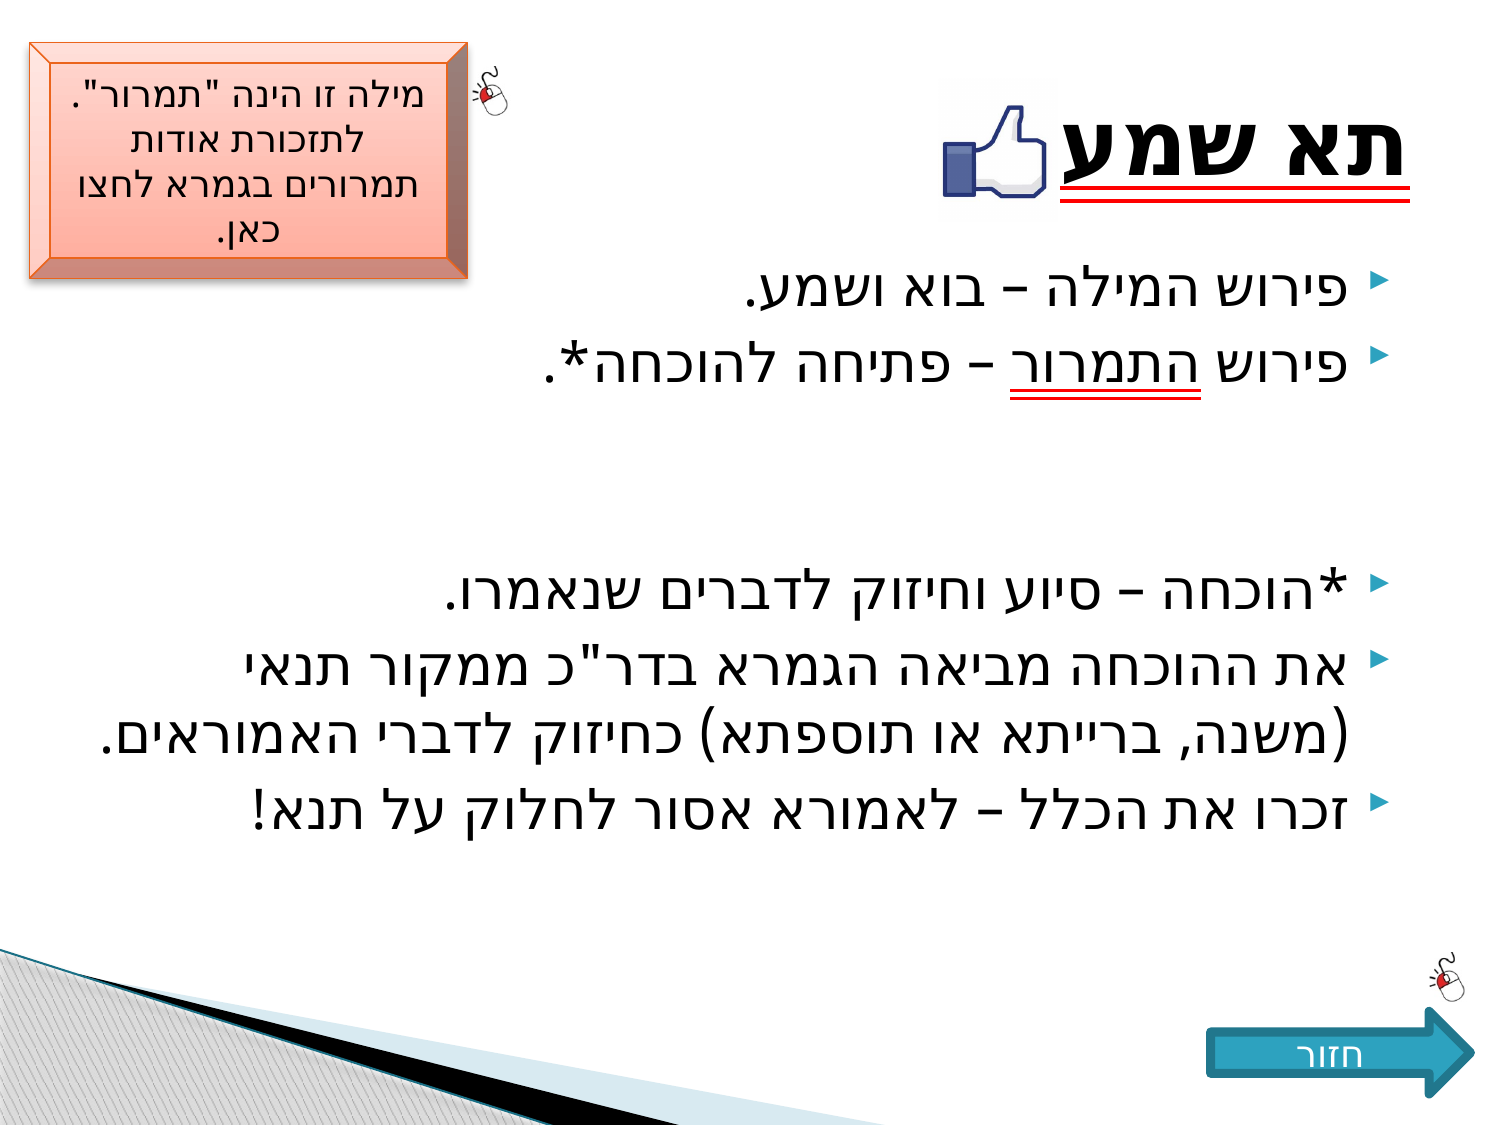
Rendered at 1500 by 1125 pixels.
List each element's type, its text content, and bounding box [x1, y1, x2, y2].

list פירוש המילה – בוא ושמע. פירוש התמרור – פתיחה להוכחה*. *הוכחה – סיוע וחיזוק לדברים שנאמרו. את ההוכחה מביאה הגמרא בדר"כ ממקור תנאי (משנה, ברייתא או תוספתא) כחיזוק לדברי האמוראים. זכרו את הכלל – לאמורא אסור לחלוק על תנא! [75, 243, 1425, 986]
text_box חזור [1206, 1015, 1475, 1099]
picture [466, 66, 514, 118]
text_box מילה זו הינה "תמרור". לתזכורת אודות תמרורים בגמרא לחצו כאן. [28, 42, 468, 279]
picture [1422, 952, 1471, 1004]
picture [938, 77, 1058, 223]
title תא שמע [470, 45, 1425, 233]
